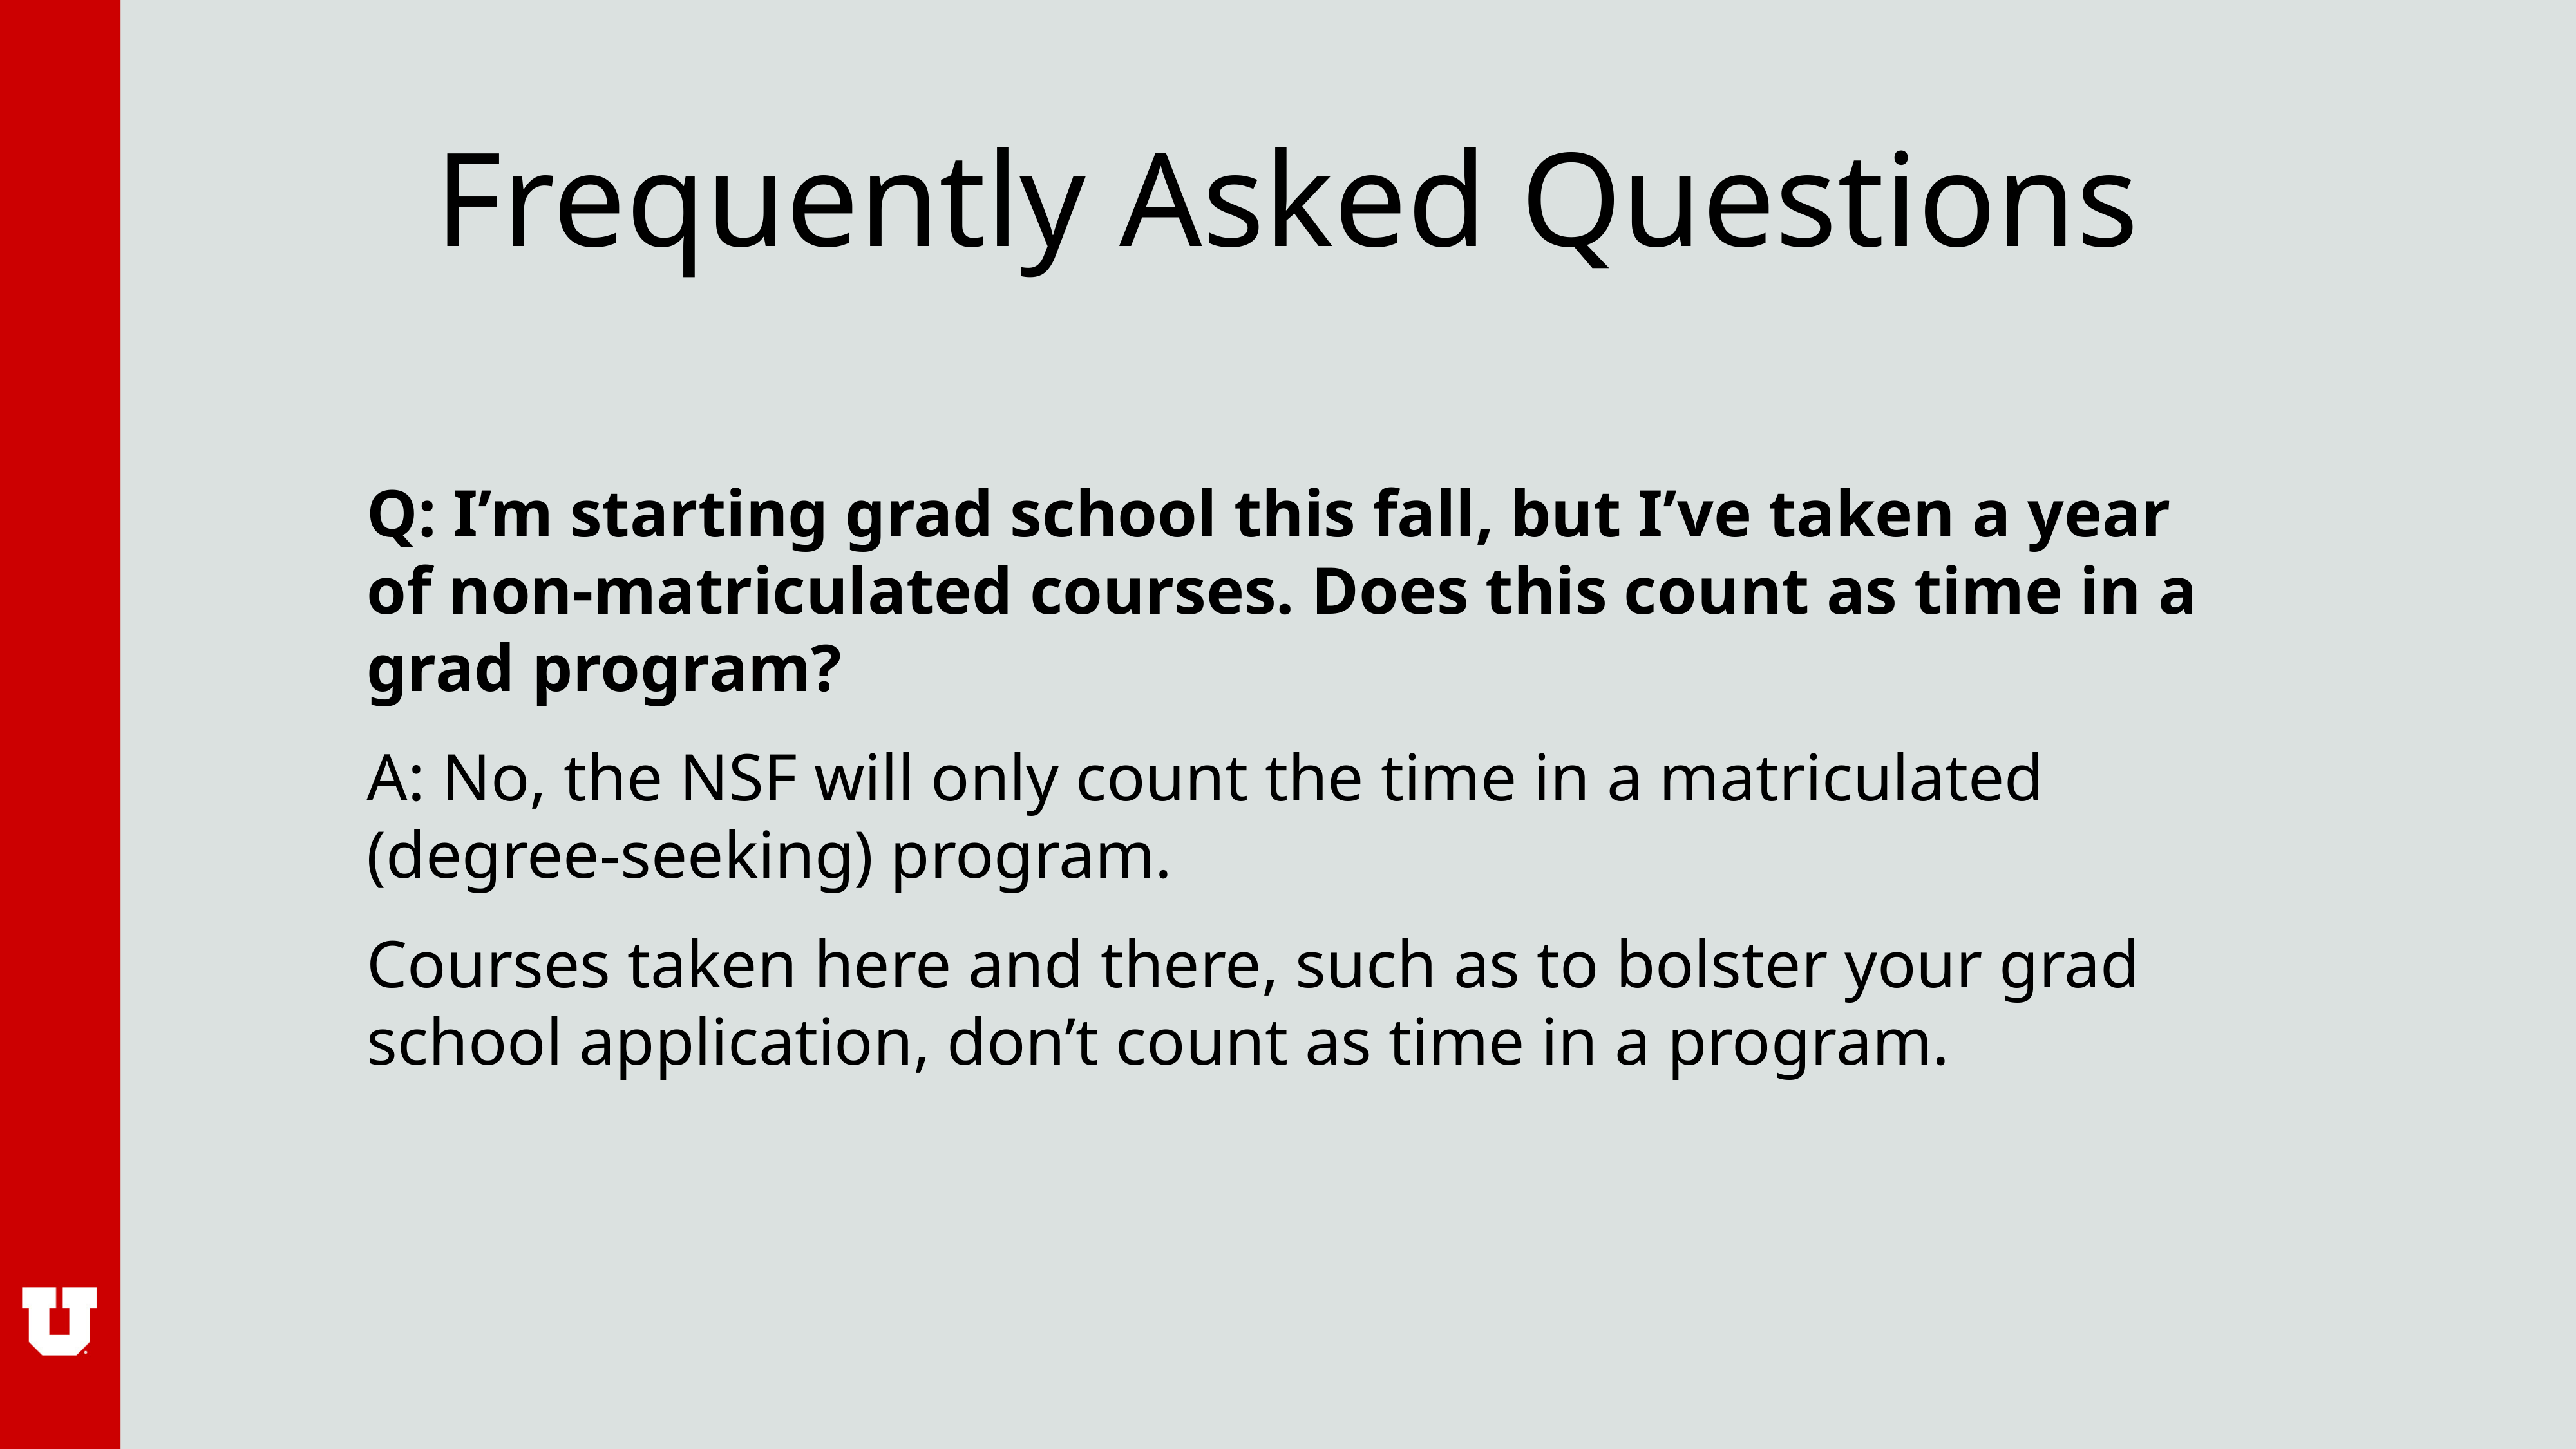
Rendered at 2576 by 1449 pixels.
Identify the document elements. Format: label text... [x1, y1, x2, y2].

list Q: I’m starting grad school this fall, but I’ve taken a year of non-matriculated courses. Does this count as time in a grad program? A: No, the NSF will only count the time in a matriculated (degree-seeking) program. Courses taken here and there, such as to bolster your grad school application, don’t count as time in a program. [321, 411, 2255, 1139]
title Frequently Asked Questions [321, 53, 2255, 337]
picture [0, 0, 120, 1449]
